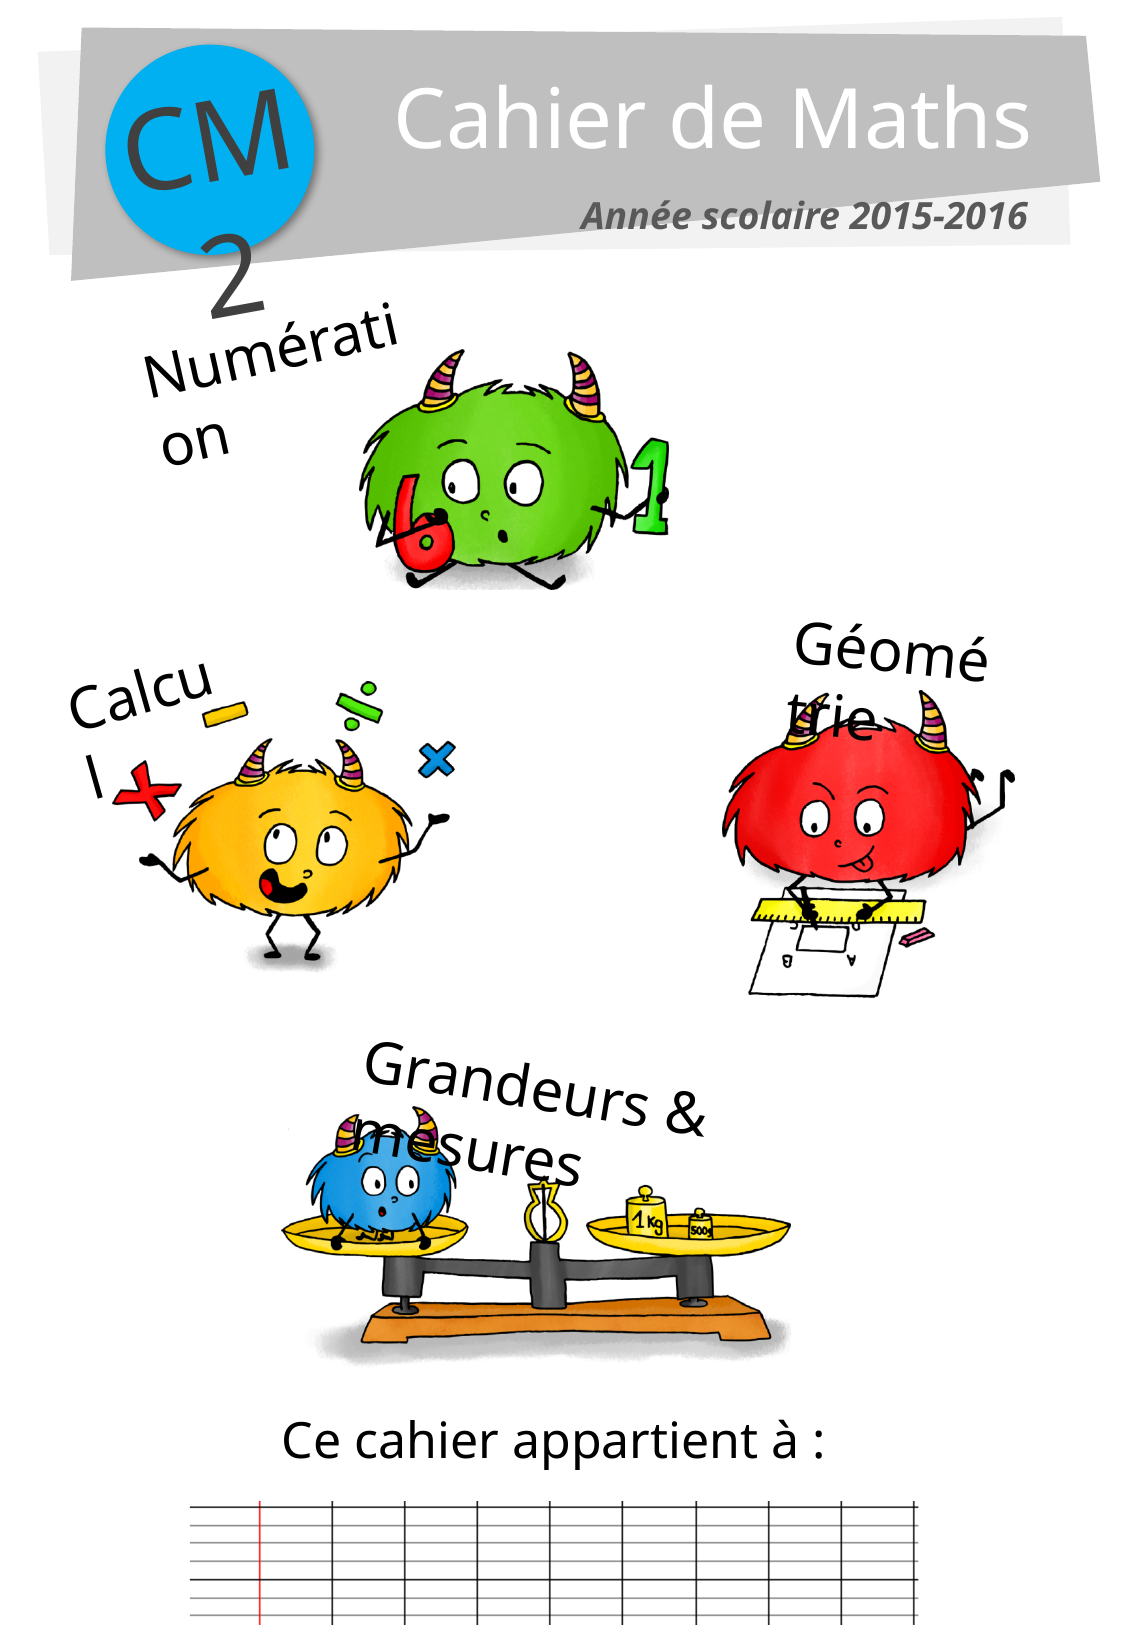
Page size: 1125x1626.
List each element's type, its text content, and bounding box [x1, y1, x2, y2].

picture [281, 1106, 792, 1383]
picture [112, 681, 457, 999]
list Cahier de Maths [326, 44, 1101, 185]
text_box Calcul [42, 624, 233, 823]
picture [722, 690, 1016, 999]
text_box Numération [120, 272, 436, 490]
text_box Grandeurs & mesures [341, 1013, 972, 1269]
picture [359, 348, 670, 590]
text_box Géométrie [774, 595, 1027, 692]
